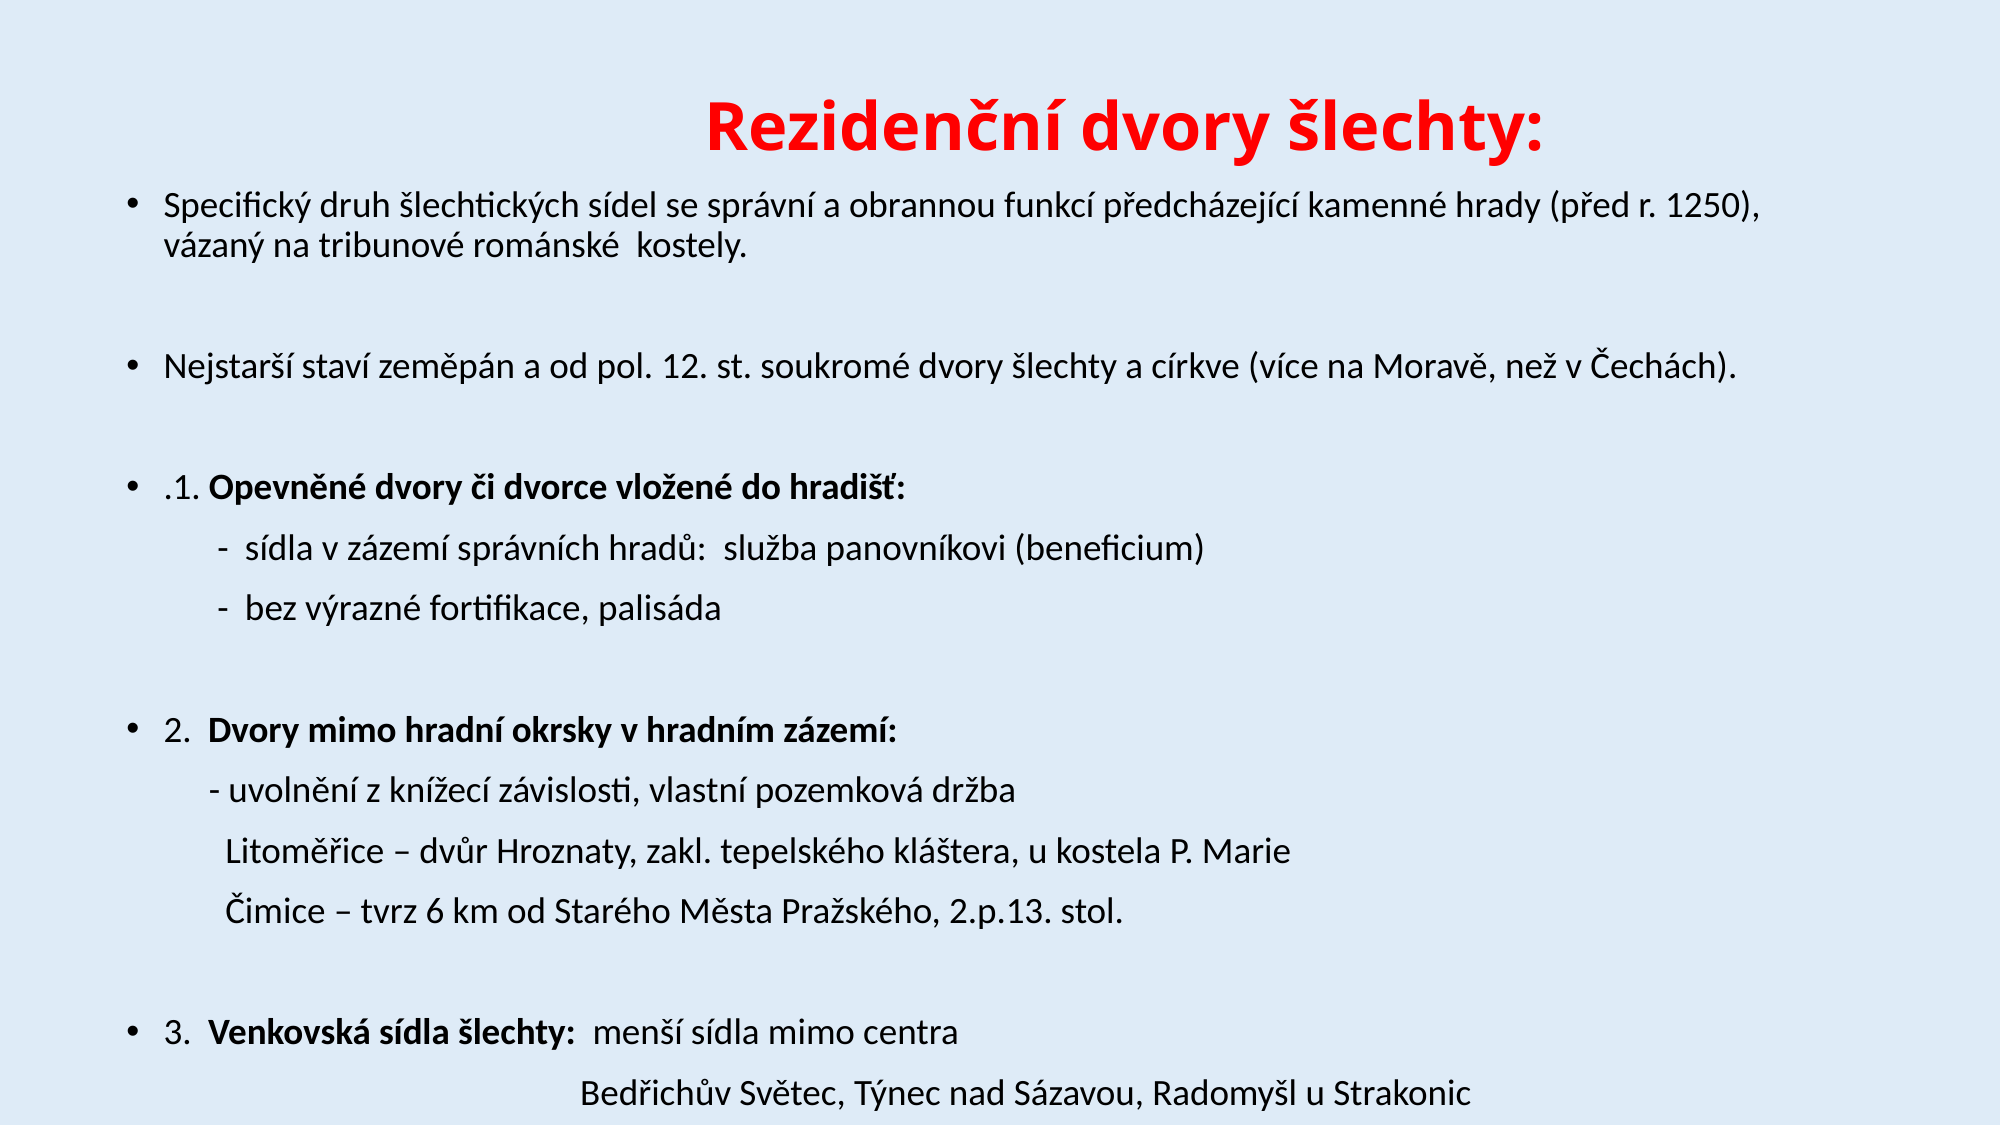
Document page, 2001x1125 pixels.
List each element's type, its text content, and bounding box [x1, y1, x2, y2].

list Specifický druh šlechtických sídel se správní a obrannou funkcí předcházející kamenné hrady (před r. 1250), vázaný na tribunové románské kostely. Nejstarší staví zeměpán a od pol. 12. st. soukromé dvory šlechty a církve (více na Moravě, než v Čechách). .1. Opevněné dvory či dvorce vložené do hradišť: - sídla v zázemí správních hradů: služba panovníkovi (beneficium) - bez výrazné fortifikace, palisáda 2. Dvory mimo hradní okrsky v hradním zázemí: - uvolnění z knížecí závislosti, vlastní pozemková držba Litoměřice – dvůr Hroznaty, zakl. tepelského kláštera, u kostela P. Marie Čimice – tvrz 6 km od Starého Města Pražského, 2.p.13. stol. 3. Venkovská sídla šlechty: menší sídla mimo centra Bedřichův Světec, Týnec nad Sázavou, Radomyšl u Strakonic [111, 177, 1863, 1125]
title Rezidenční dvory šlechty: [137, 59, 1863, 177]
